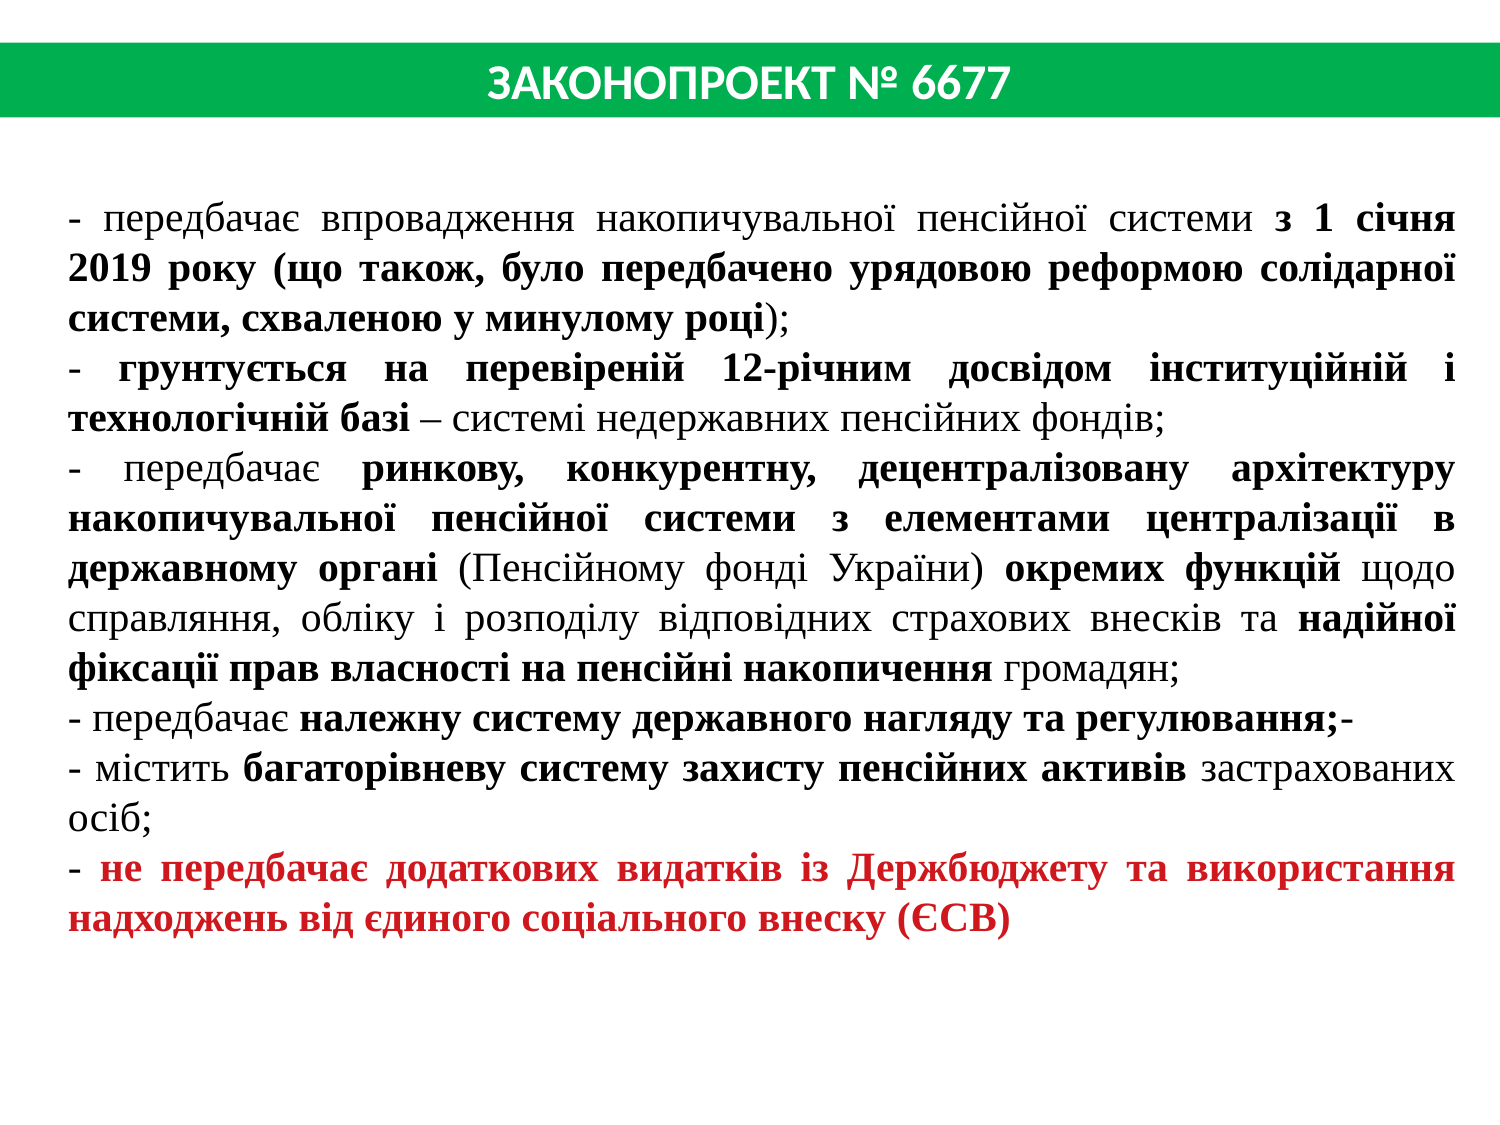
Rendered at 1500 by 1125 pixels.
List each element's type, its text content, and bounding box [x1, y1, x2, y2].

text_box ЗАКОНОПРОЕКТ № 6677 [0, 42, 1500, 118]
text_box - передбачає впровадження накопичувальної пенсійної системи з 1 січня 2019 року (що також, було передбачено урядовою реформою солідарної системи, схваленою у минулому році); - грунтується на перевіреній 12-річним досвідом інституційній і технологічній базі – системі недержавних пенсійних фондів; - передбачає ринкову, конкурентну, децентралізовану архітектуру накопичувальної пенсійної системи з елементами централізації в державному органі (Пенсійному фонді України) окремих функцій щодо справляння, обліку і розподілу відповідних страхових внесків та надійної фіксації прав власності на пенсійні накопичення громадян; - передбачає належну систему державного нагляду та регулювання;- - містить багаторівневу систему захисту пенсійних активів застрахованих осіб; - не передбачає додаткових видатків із Держбюджету та використання надходжень від єдиного соціального внеску (ЄСВ) [53, 137, 1471, 1125]
